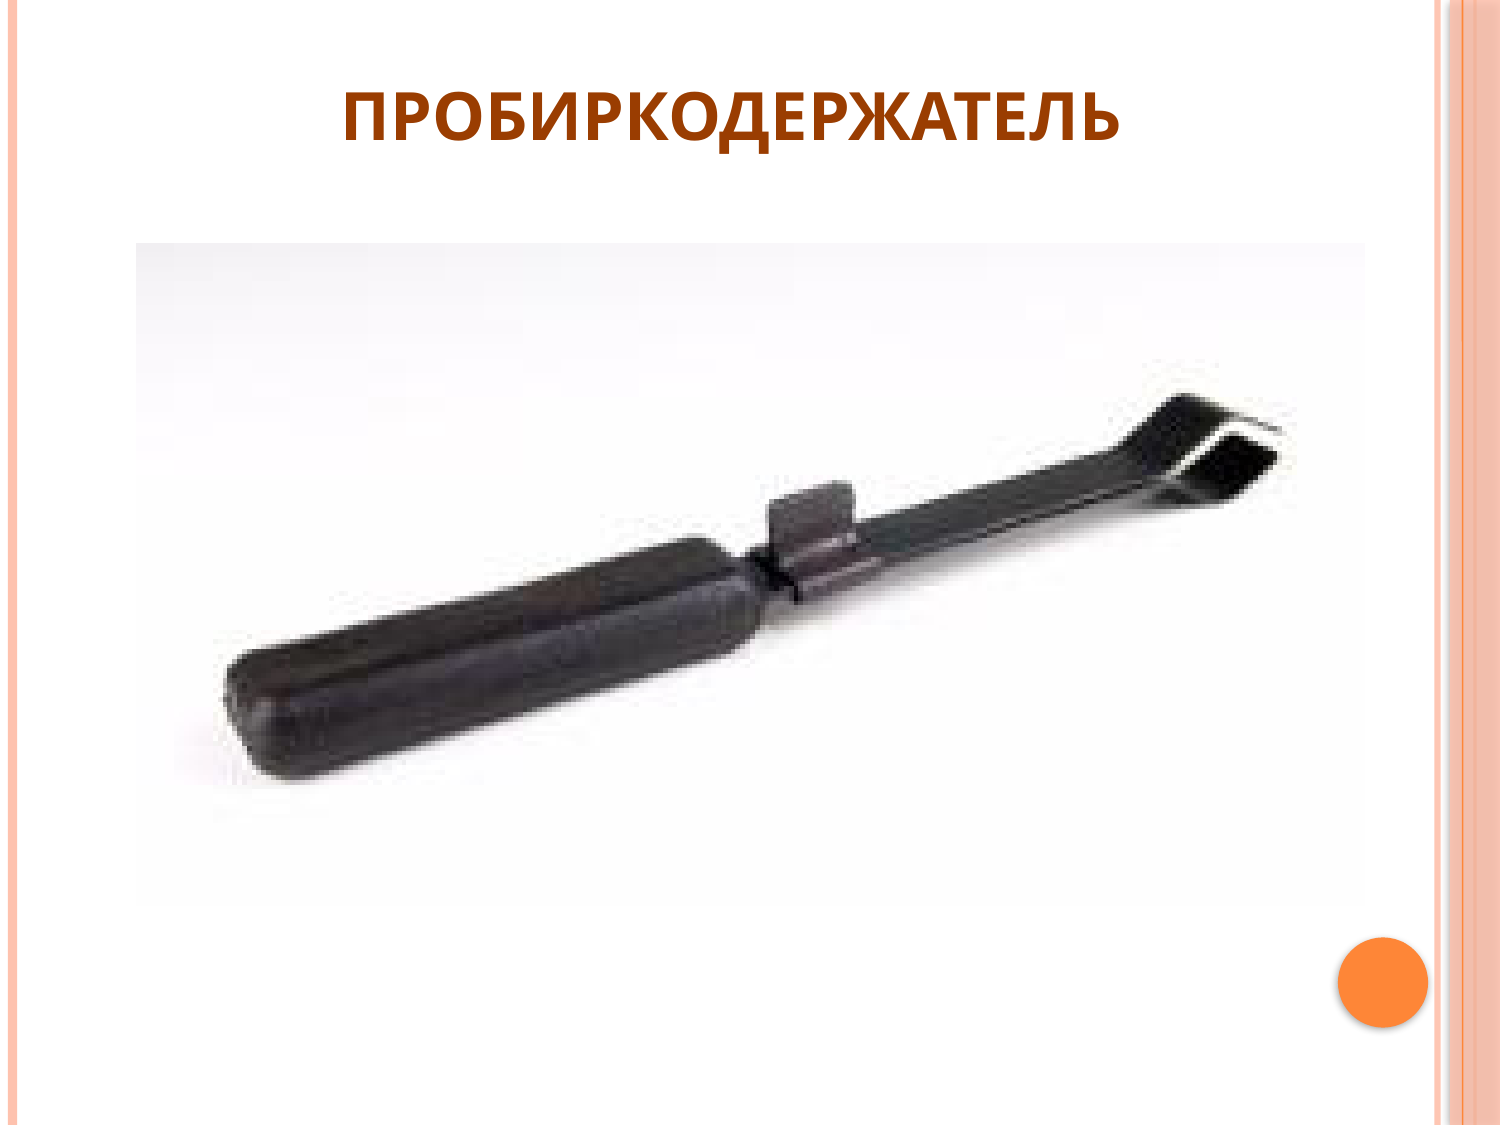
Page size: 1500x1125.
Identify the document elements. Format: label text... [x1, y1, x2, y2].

title Пробиркодержатель [75, 45, 1388, 161]
picture [136, 242, 1365, 906]
